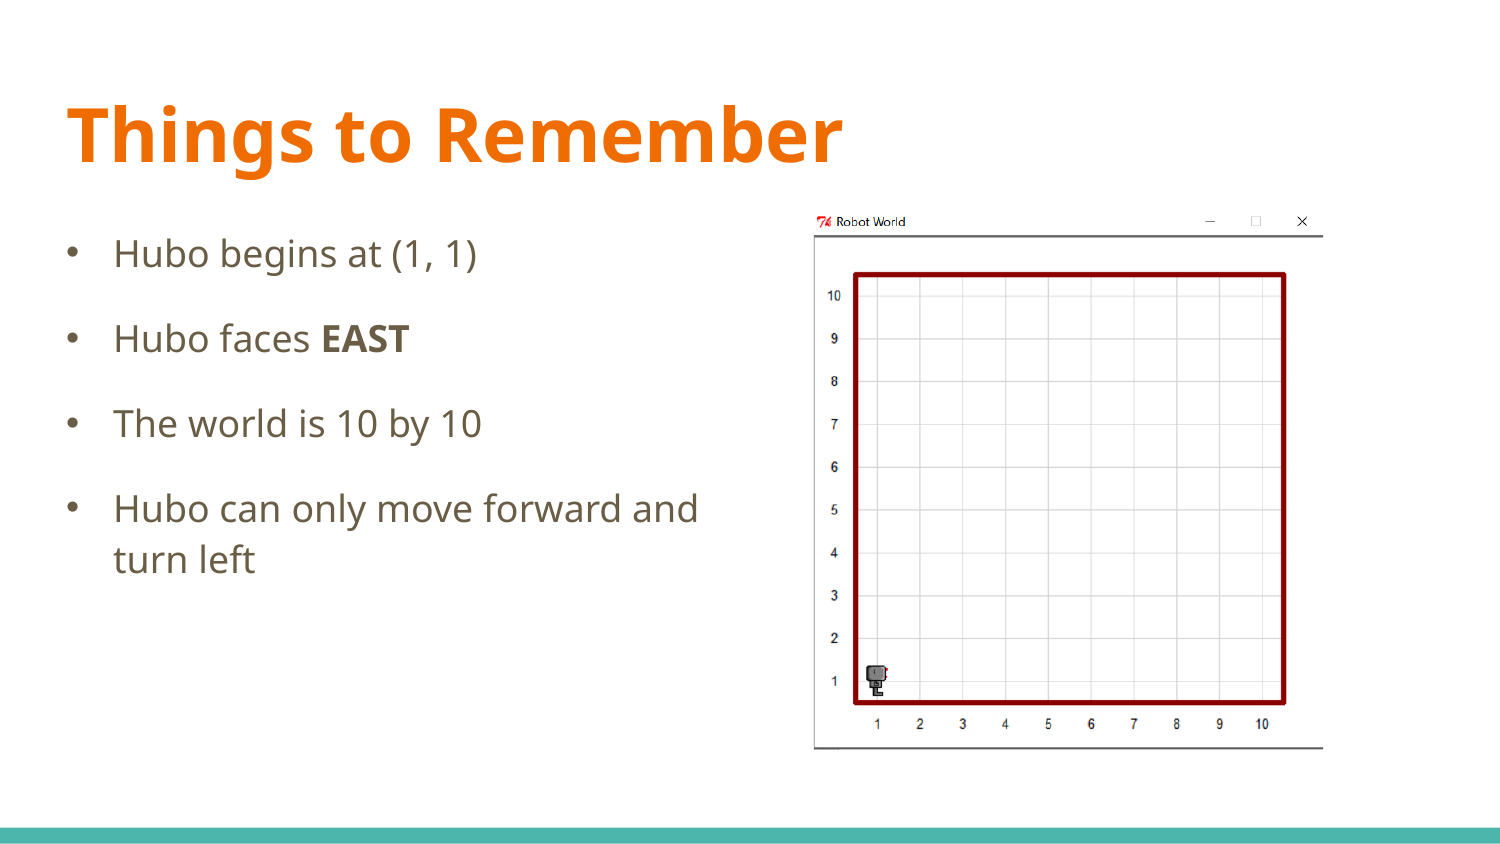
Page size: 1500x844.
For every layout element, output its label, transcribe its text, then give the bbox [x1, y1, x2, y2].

title Things to Remember [51, 72, 1449, 189]
list Hubo begins at (1, 1) Hubo faces EAST The world is 10 by 10 Hubo can only move forward and turn left [51, 207, 769, 750]
picture [813, 209, 1324, 750]
